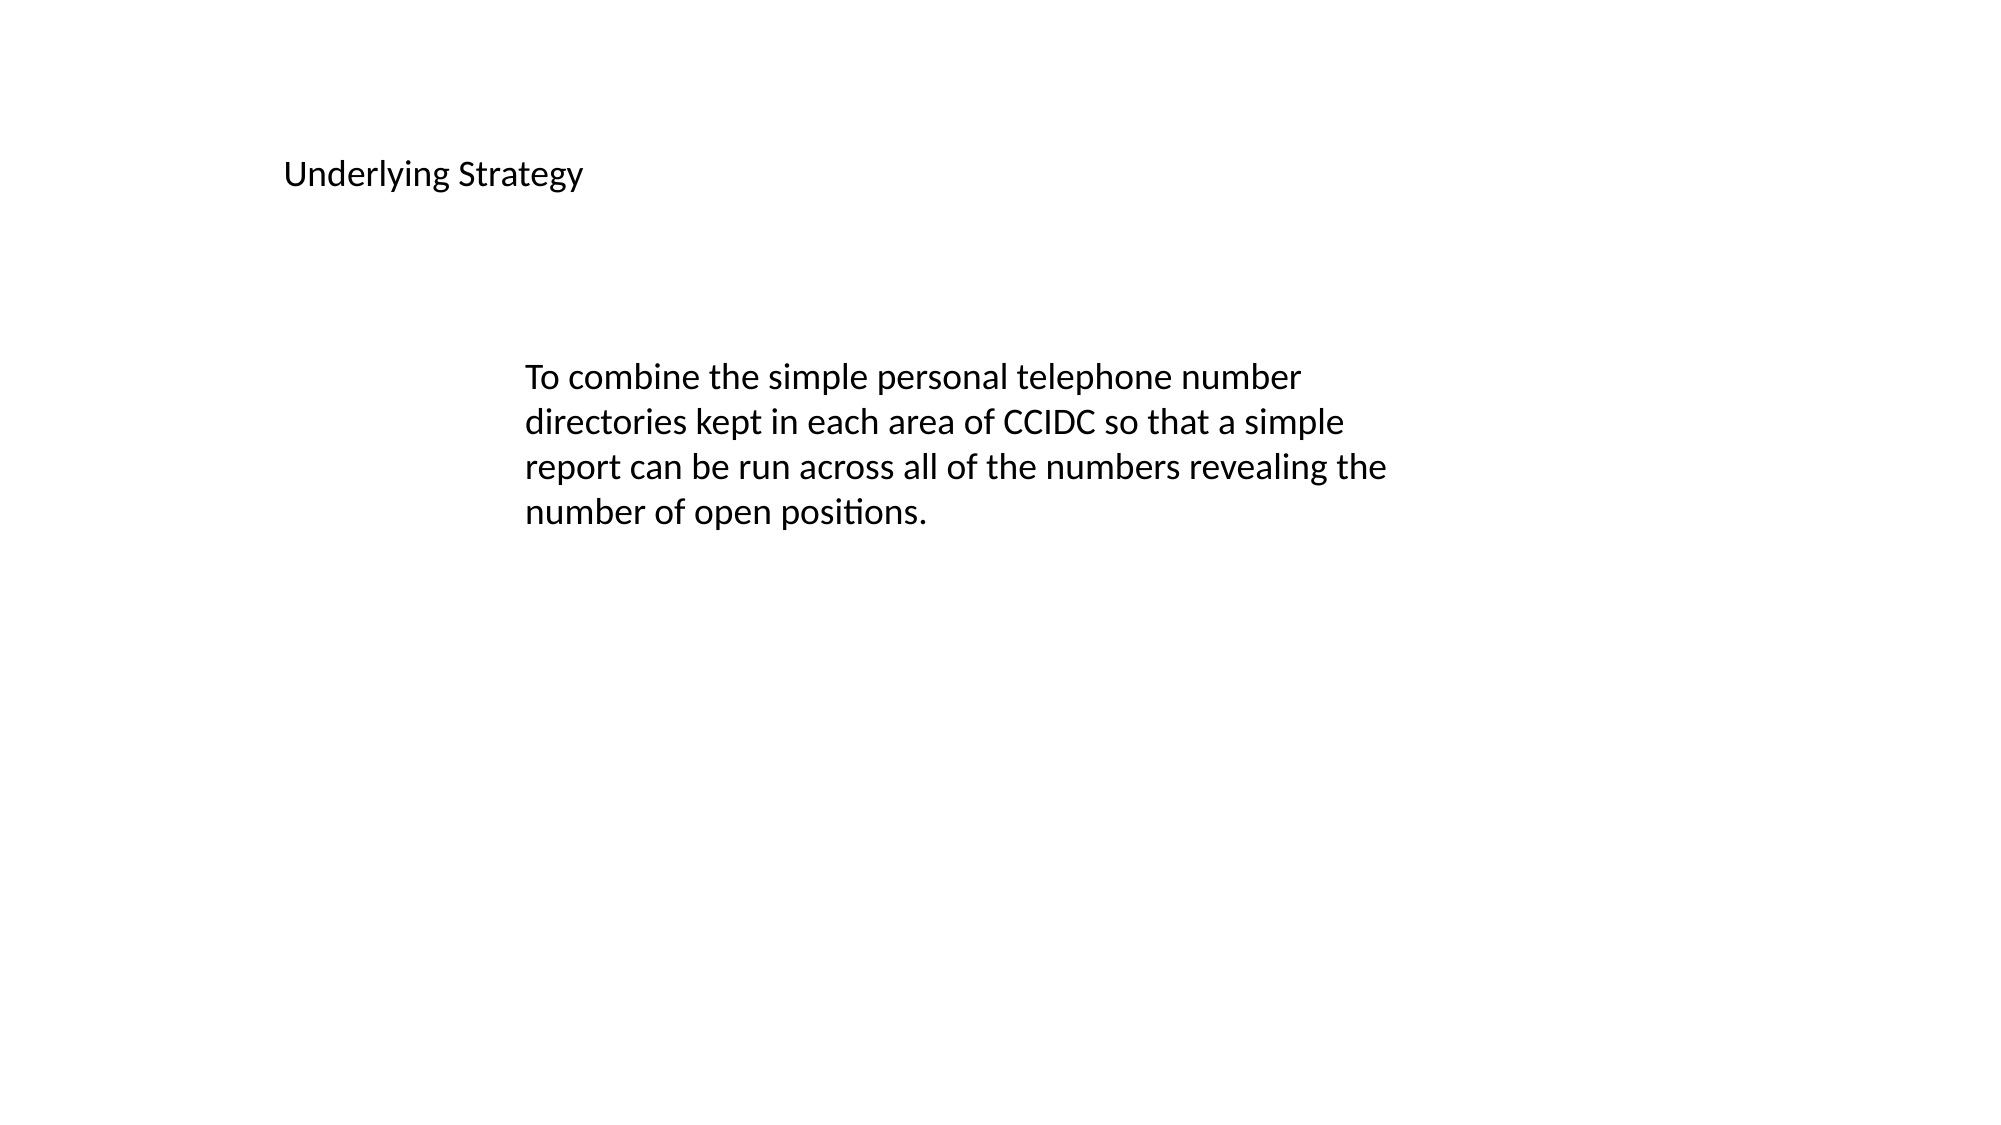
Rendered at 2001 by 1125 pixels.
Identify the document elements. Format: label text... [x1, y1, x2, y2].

text_box Underlying Strategy [268, 141, 599, 202]
text_box To combine the simple personal telephone number directories kept in each area of CCIDC so that a simple report can be run across all of the numbers revealing the number of open positions. [510, 344, 1446, 540]
